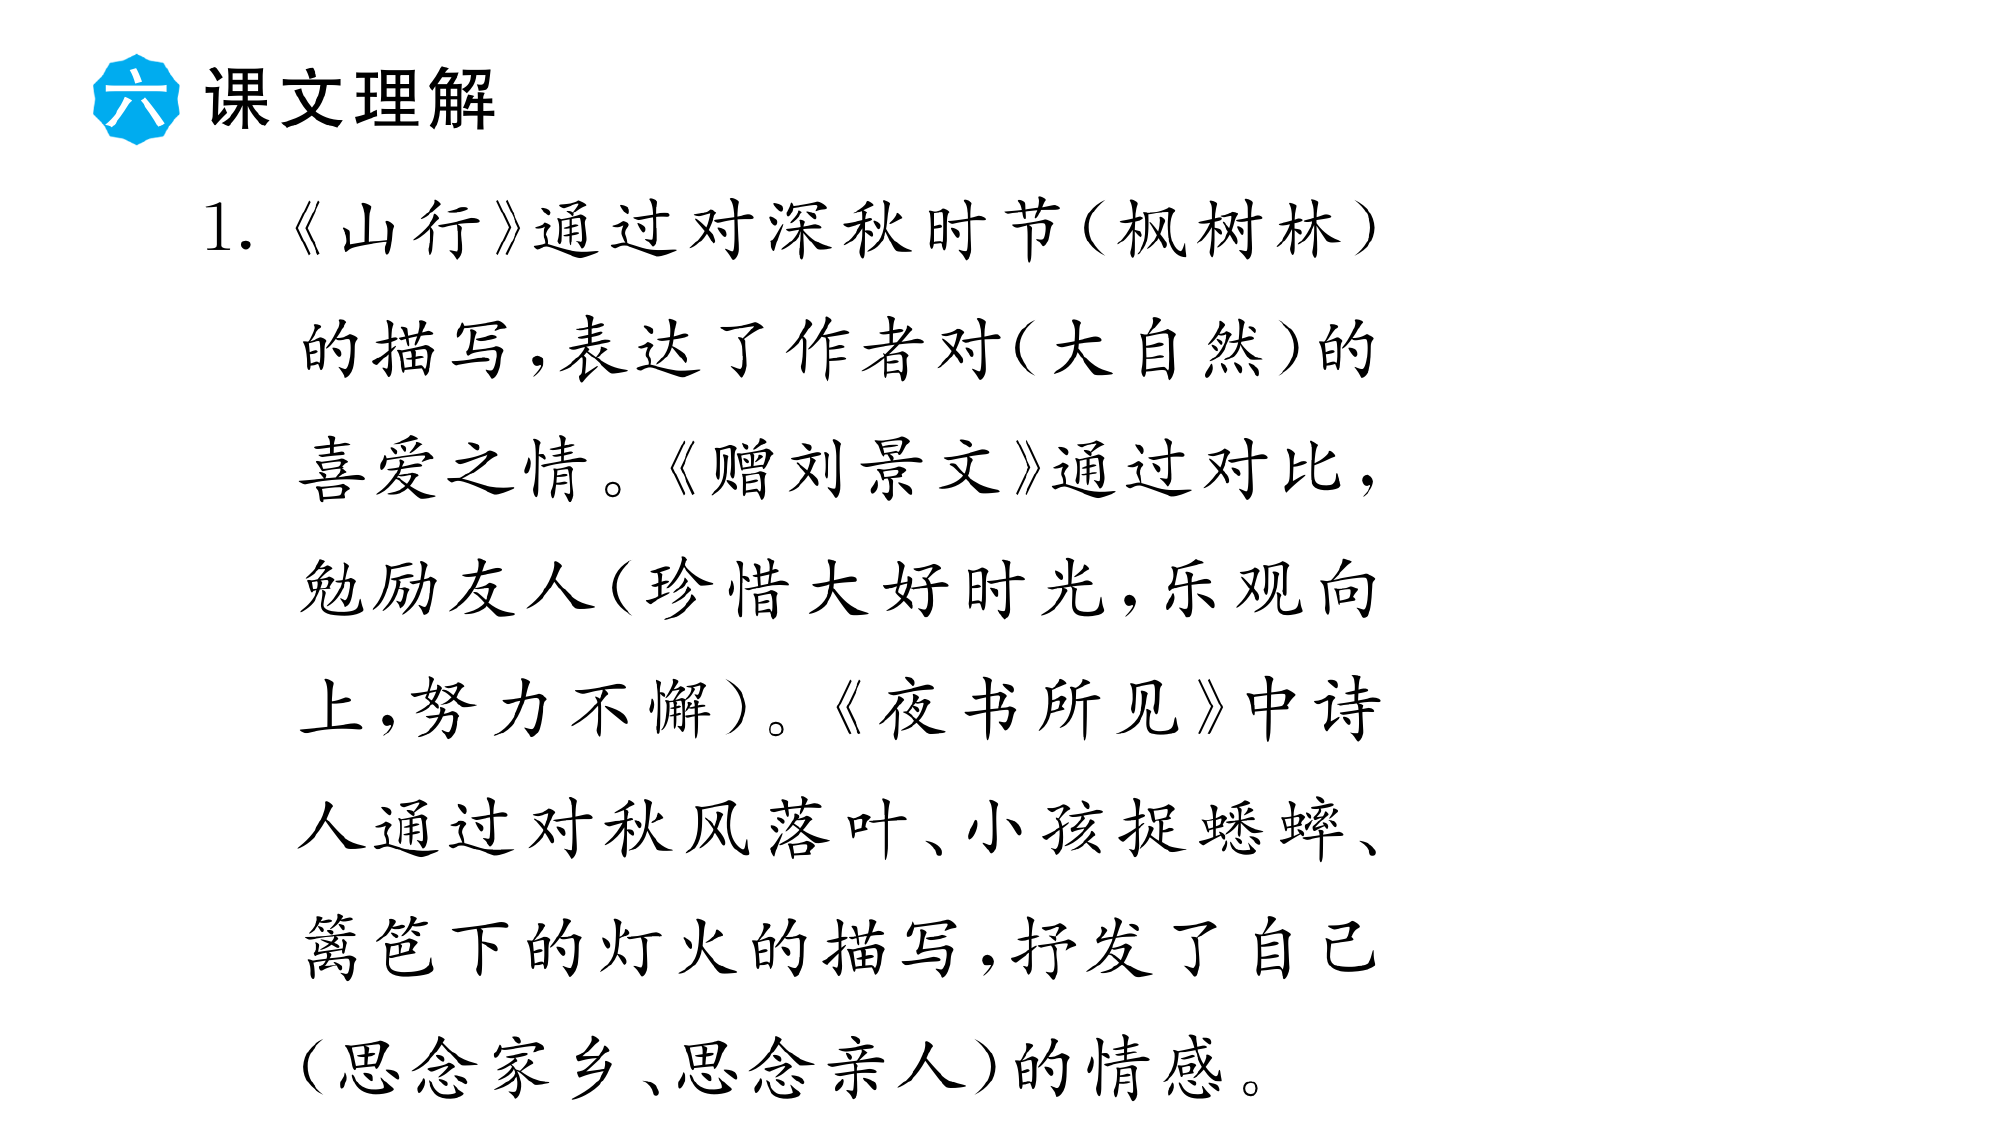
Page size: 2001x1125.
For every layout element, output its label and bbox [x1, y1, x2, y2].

picture [87, 38, 1426, 1110]
